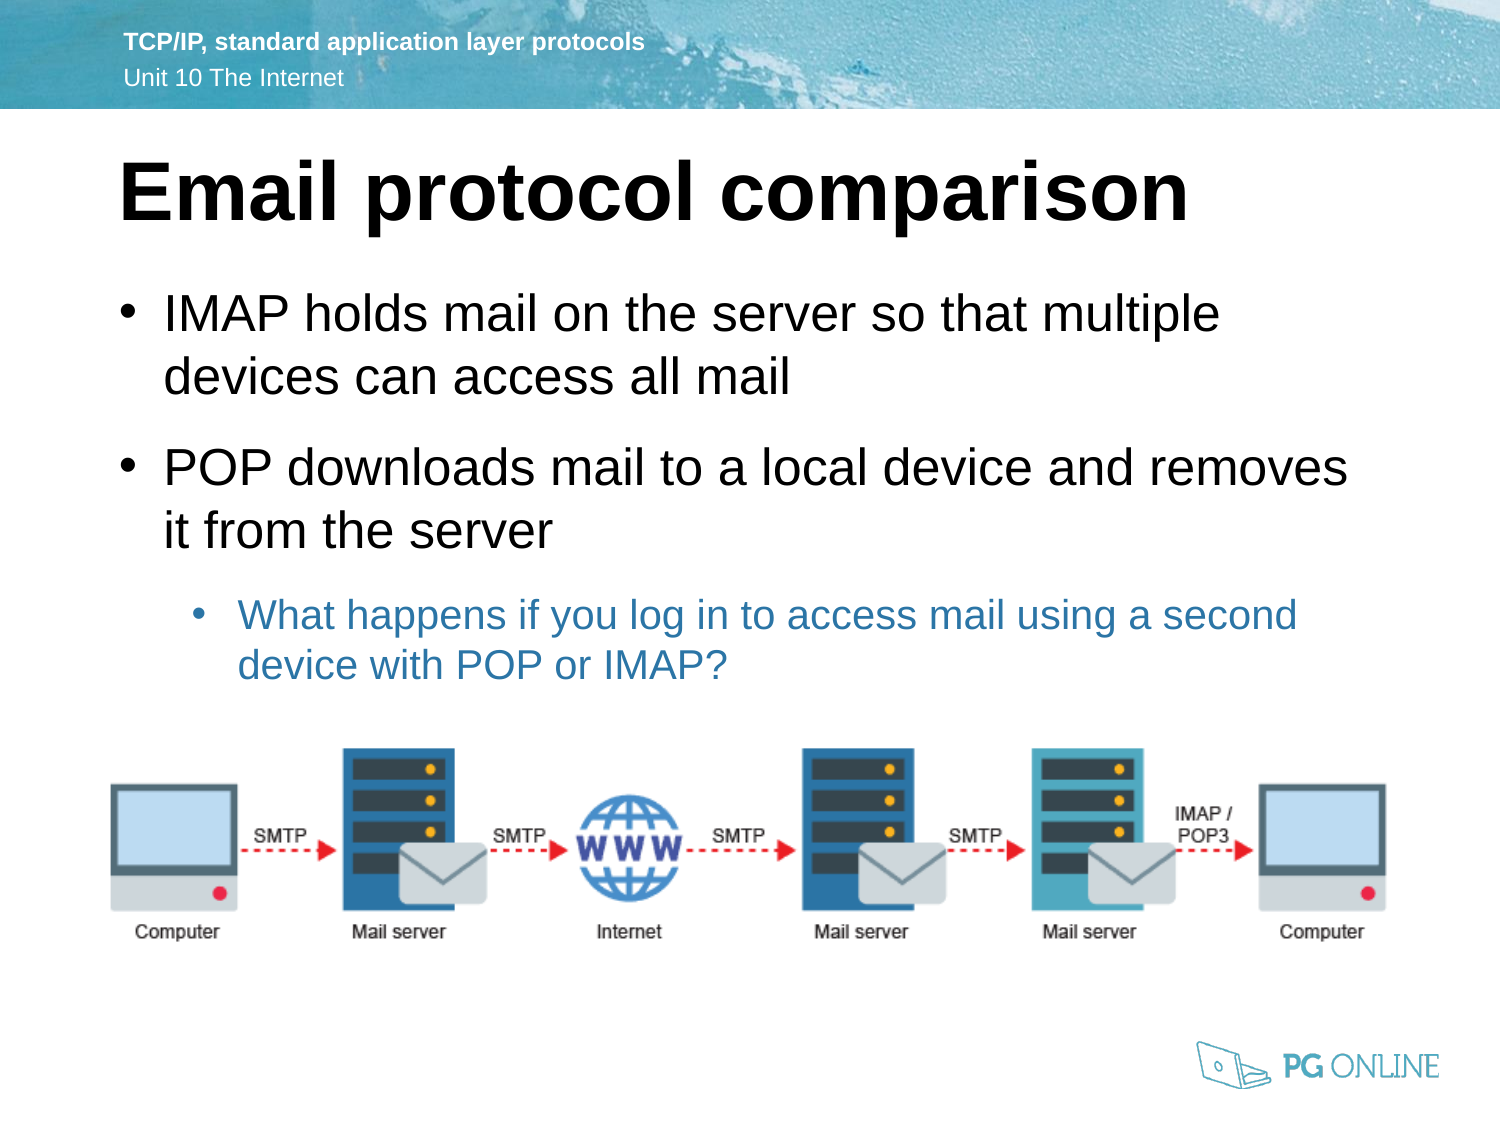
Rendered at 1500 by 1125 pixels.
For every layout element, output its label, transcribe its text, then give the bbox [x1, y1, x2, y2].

picture [100, 736, 1398, 956]
picture [0, 0, 1500, 109]
list IMAP holds mail on the server so that multiple devices can access all mail POP downloads mail to a local device and removes it from the server What happens if you log in to access mail using a second device with POP or IMAP? [118, 279, 1398, 736]
list Email protocol comparison [118, 148, 1401, 259]
